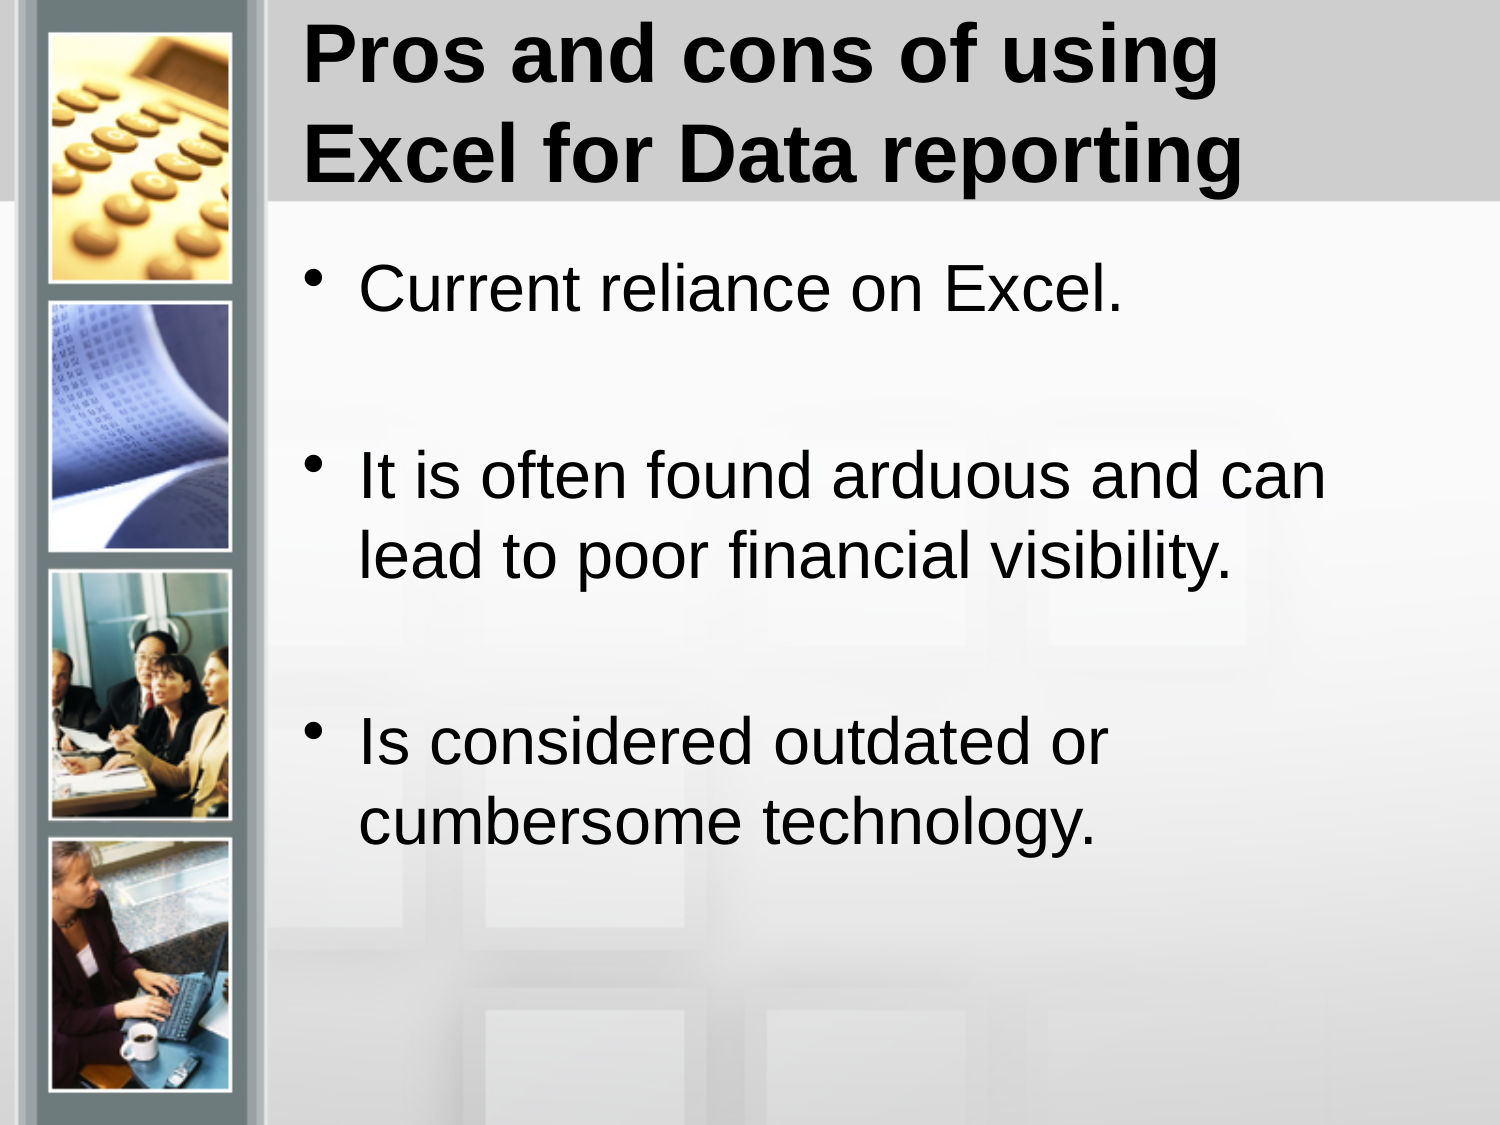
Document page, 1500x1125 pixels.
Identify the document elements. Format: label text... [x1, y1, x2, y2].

picture [0, 0, 1500, 1125]
list Current reliance on Excel. It is often found arduous and can lead to poor financial visibility. Is considered outdated or cumbersome technology. [287, 237, 1475, 1075]
title Pros and cons of using Excel for Data reporting [287, 5, 1475, 193]
